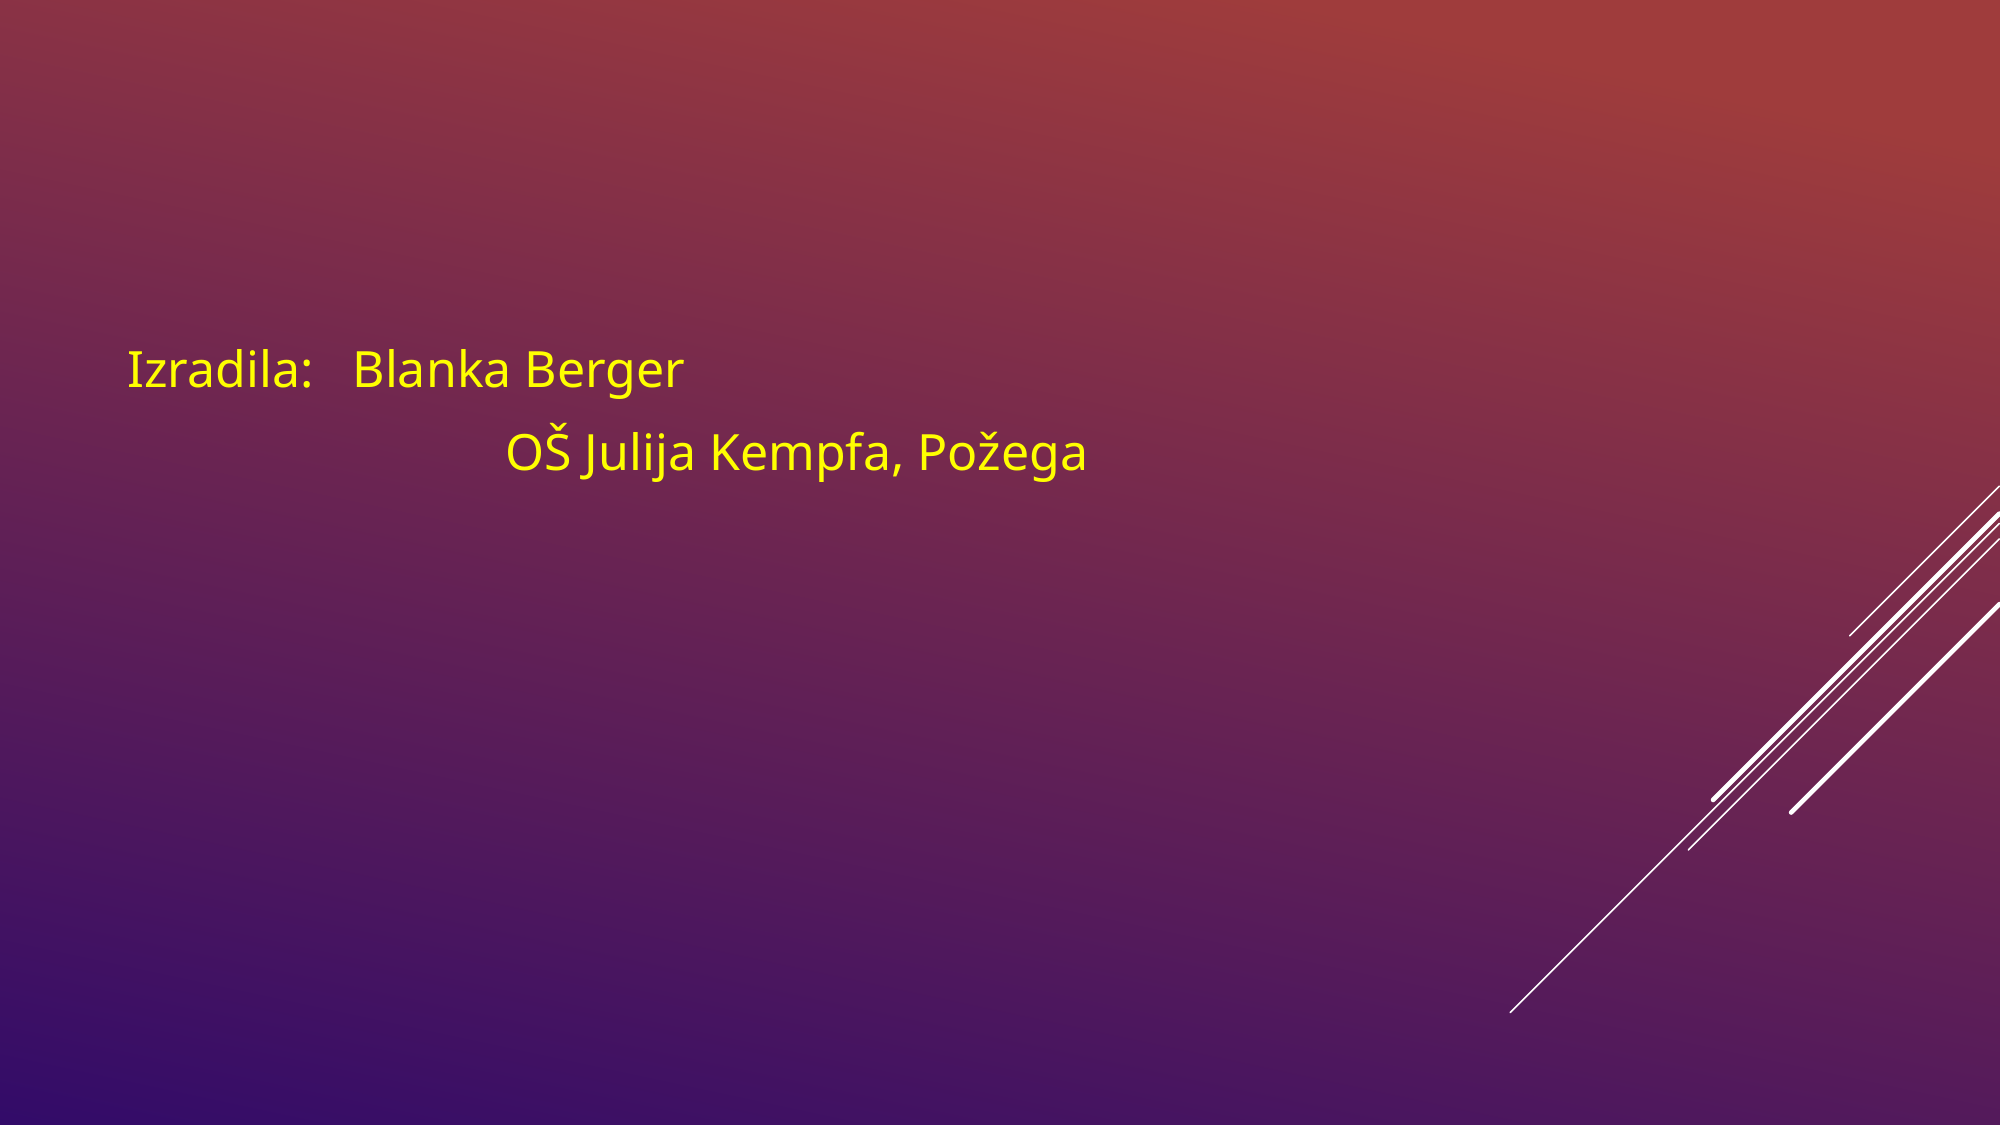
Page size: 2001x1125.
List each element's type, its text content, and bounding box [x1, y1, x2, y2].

list Izradila: Blanka Berger OŠ Julija Kempfa, Požega [112, 112, 1513, 706]
